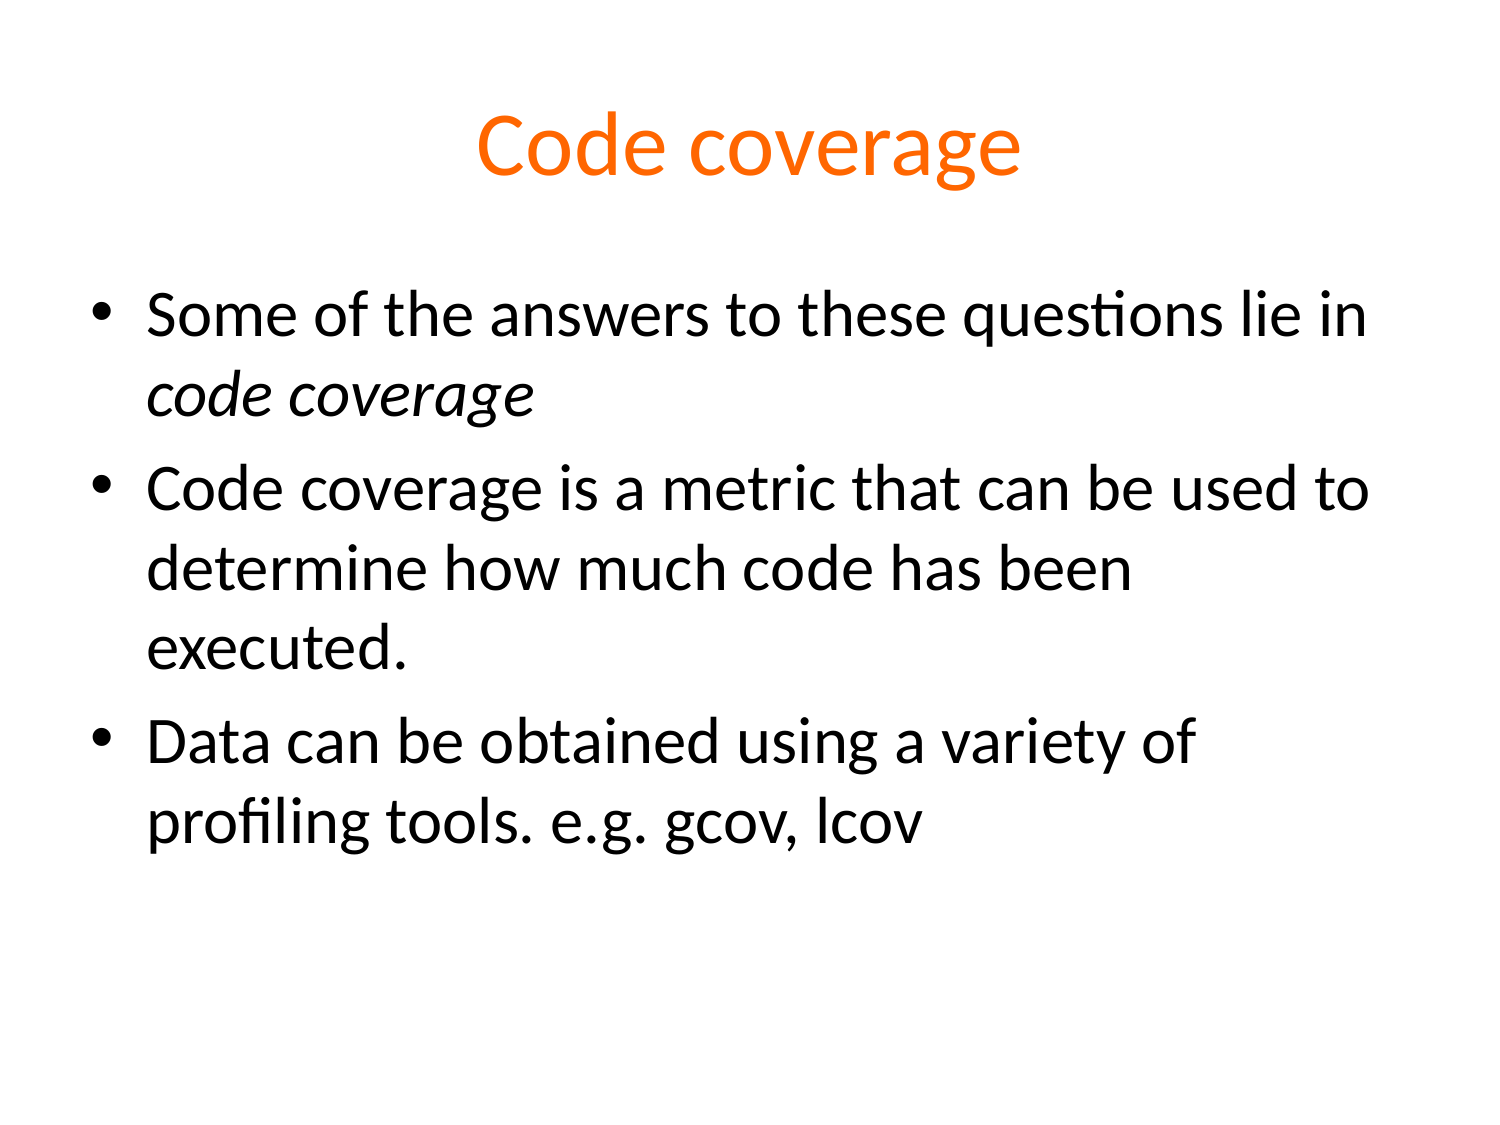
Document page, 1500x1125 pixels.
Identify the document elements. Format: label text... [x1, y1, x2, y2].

list Some of the answers to these questions lie in code coverage Code coverage is a metric that can be used to determine how much code has been executed. Data can be obtained using a variety of profiling tools. e.g. gcov, lcov [75, 262, 1425, 1005]
title Code coverage [75, 45, 1425, 233]
